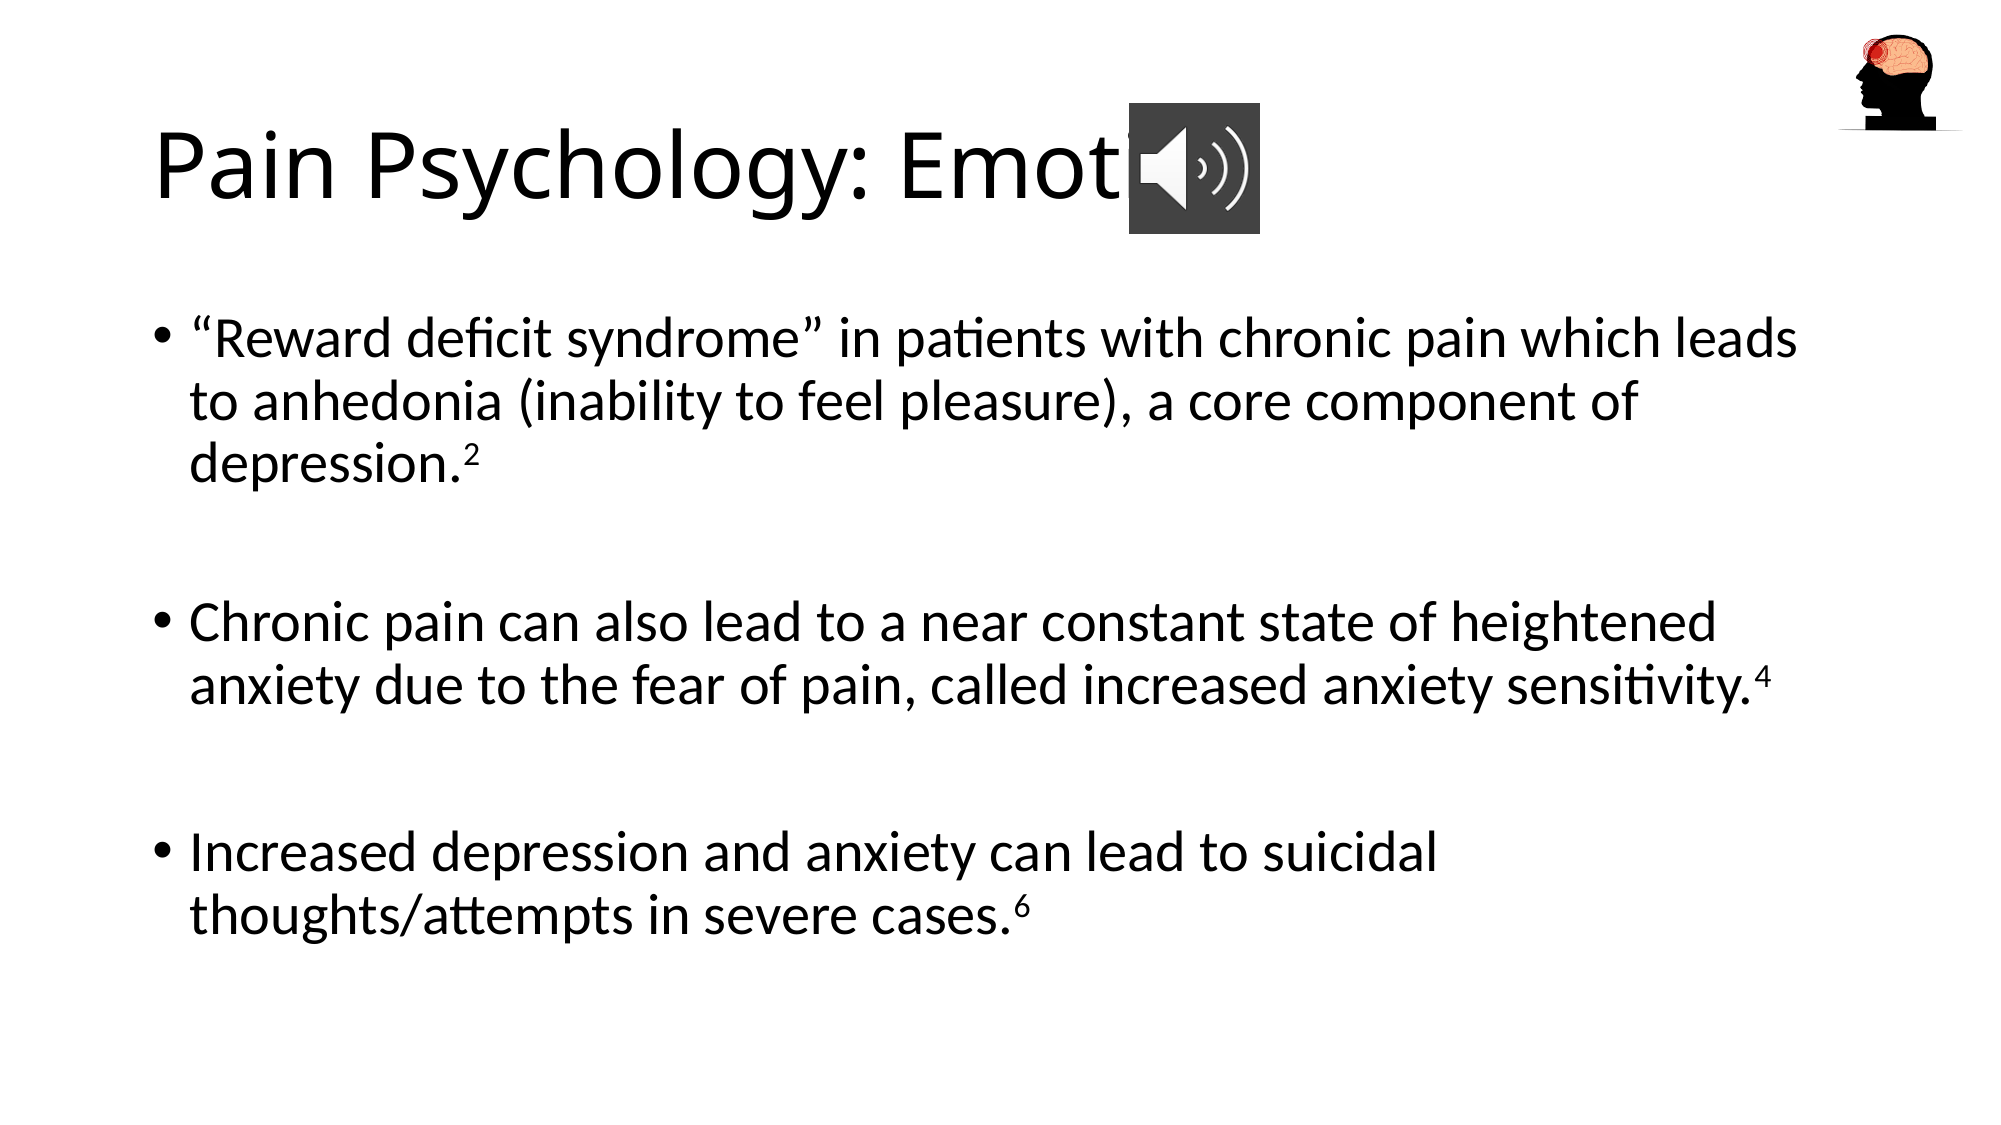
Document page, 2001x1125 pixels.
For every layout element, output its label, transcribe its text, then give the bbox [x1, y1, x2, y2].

picture [1795, 0, 2000, 154]
list “Reward deficit syndrome” in patients with chronic pain which leads to anhedonia (inability to feel pleasure), a core component of depression.2 Chronic pain can also lead to a near constant state of heightened anxiety due to the fear of pain, called increased anxiety sensitivity.4 Increased depression and anxiety can lead to suicidal thoughts/attempts in severe cases.6 [137, 299, 1863, 1014]
title Pain Psychology: Emotion [137, 59, 1863, 278]
picture [1127, 101, 1262, 236]
